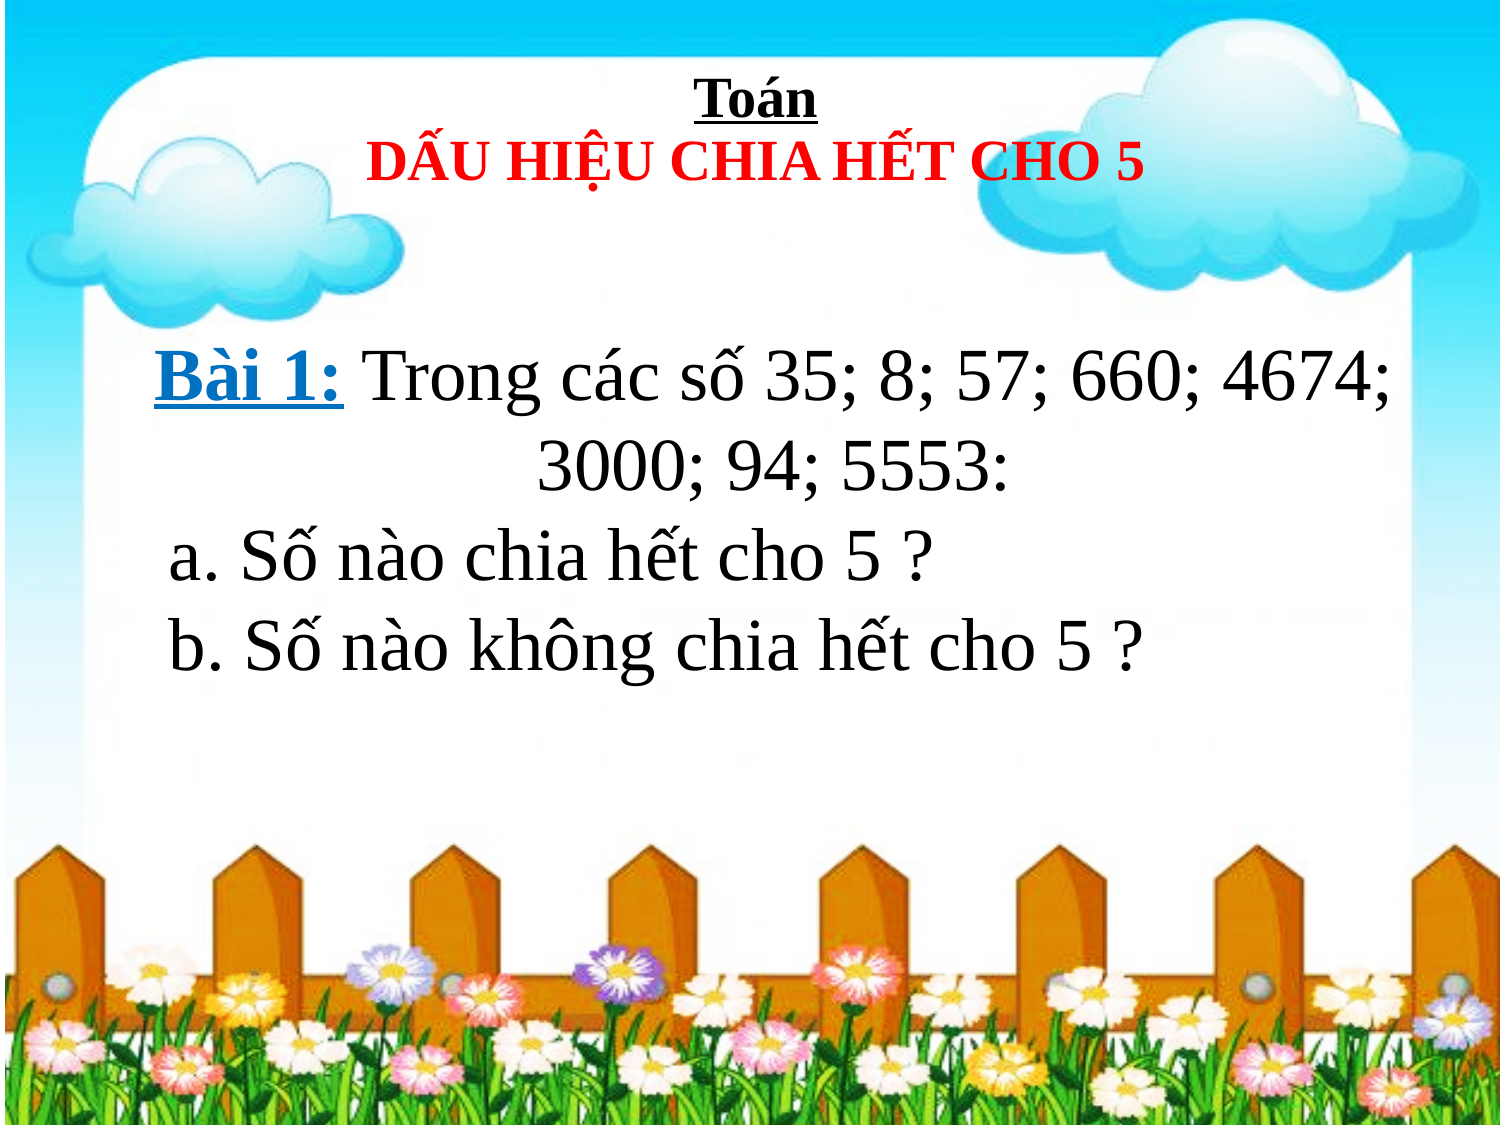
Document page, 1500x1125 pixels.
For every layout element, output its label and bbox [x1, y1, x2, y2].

list [5, 0, 1500, 1125]
